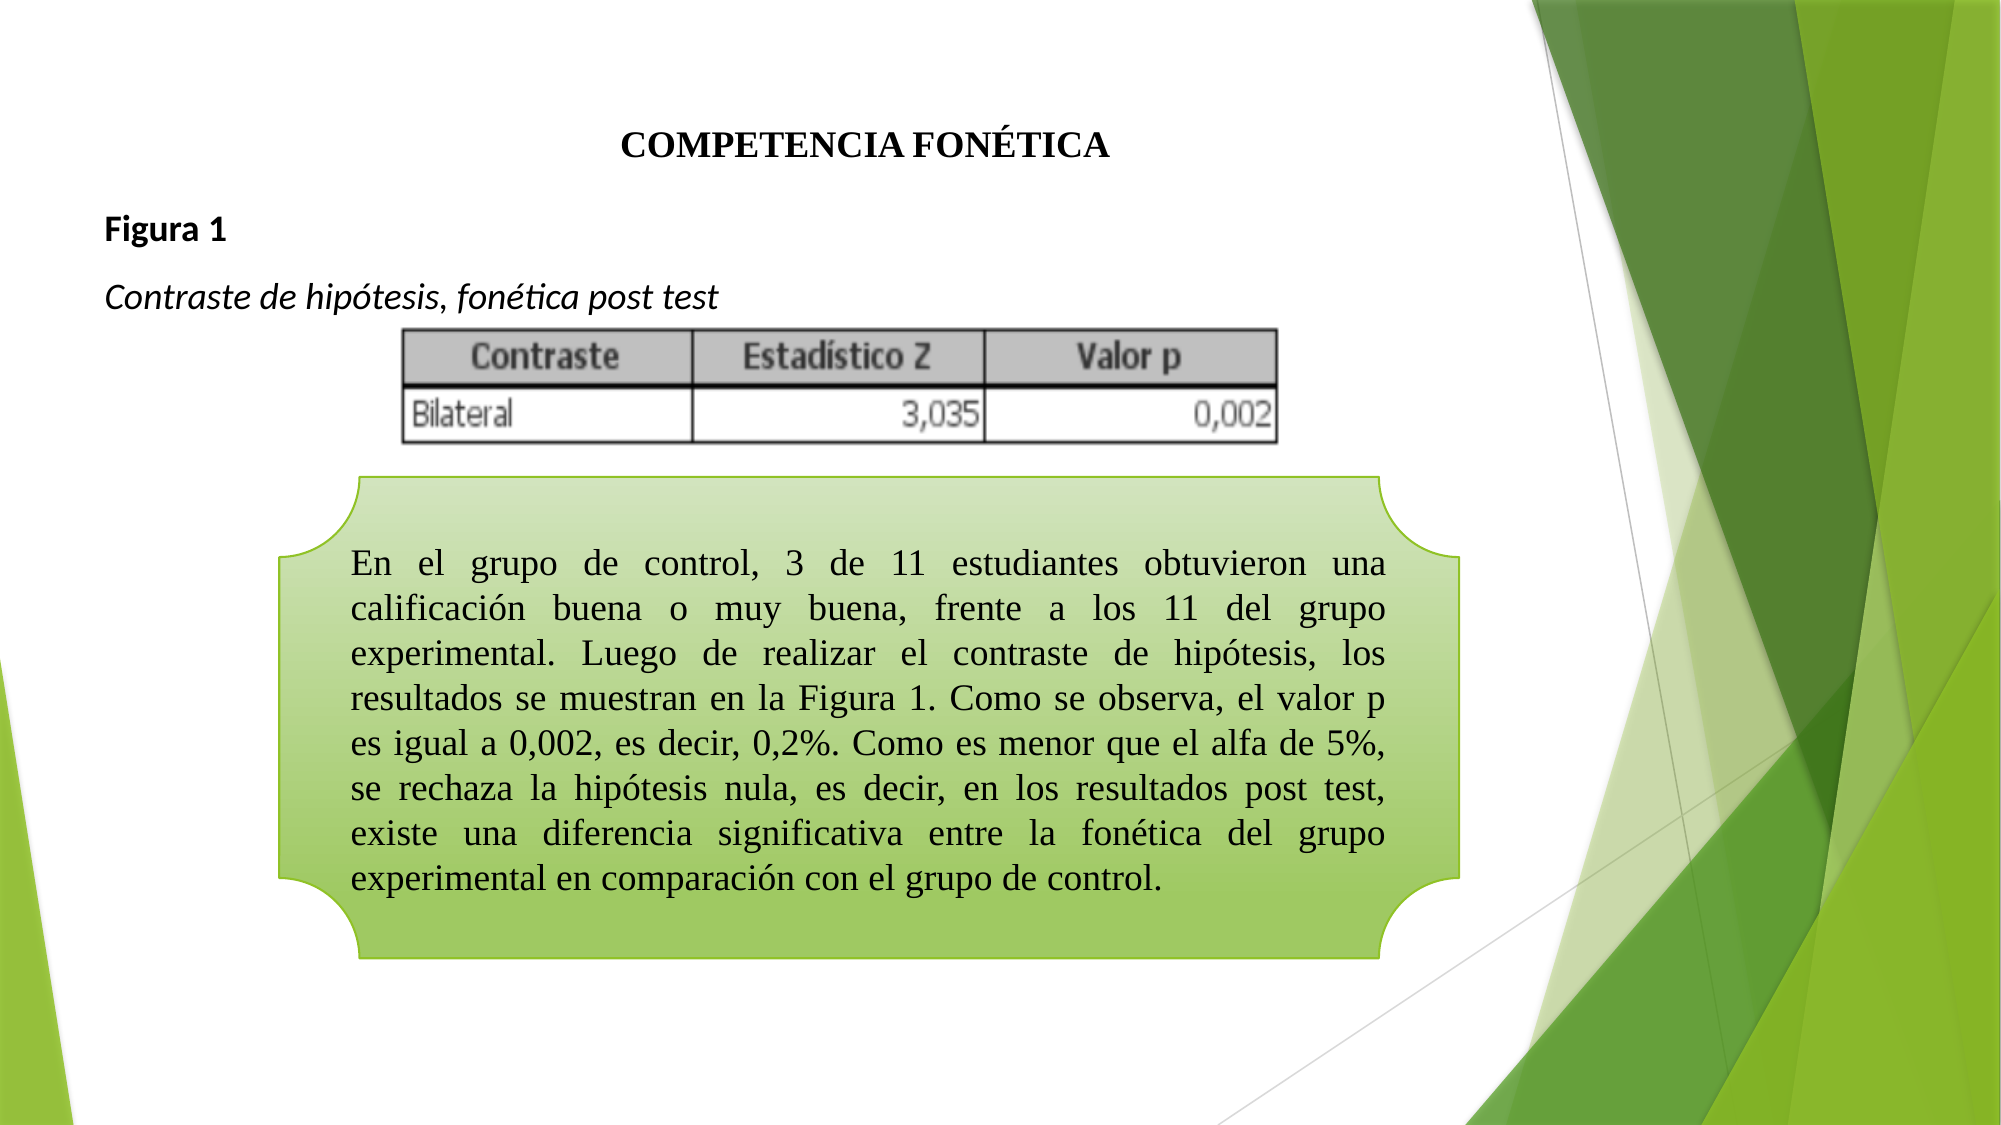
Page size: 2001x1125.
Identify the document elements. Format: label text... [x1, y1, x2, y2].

picture [384, 309, 1293, 458]
text_box COMPETENCIA FONÉTICA [605, 112, 1134, 173]
text_box En el grupo de control, 3 de 11 estudiantes obtuvieron una calificación buena o muy buena, frente a los 11 del grupo experimental. Luego de realizar el contraste de hipótesis, los resultados se muestran en la Figura 1. Como se observa, el valor p es igual a 0,002, es decir, 0,2%. Como es menor que el alfa de 5%, se rechaza la hipótesis nula, es decir, en los resultados post test, existe una diferencia significativa entre la fonética del grupo experimental en comparación con el grupo de control. [278, 475, 1461, 960]
text_box Figura 1 Contraste de hipótesis, fonética post test [89, 174, 1090, 325]
